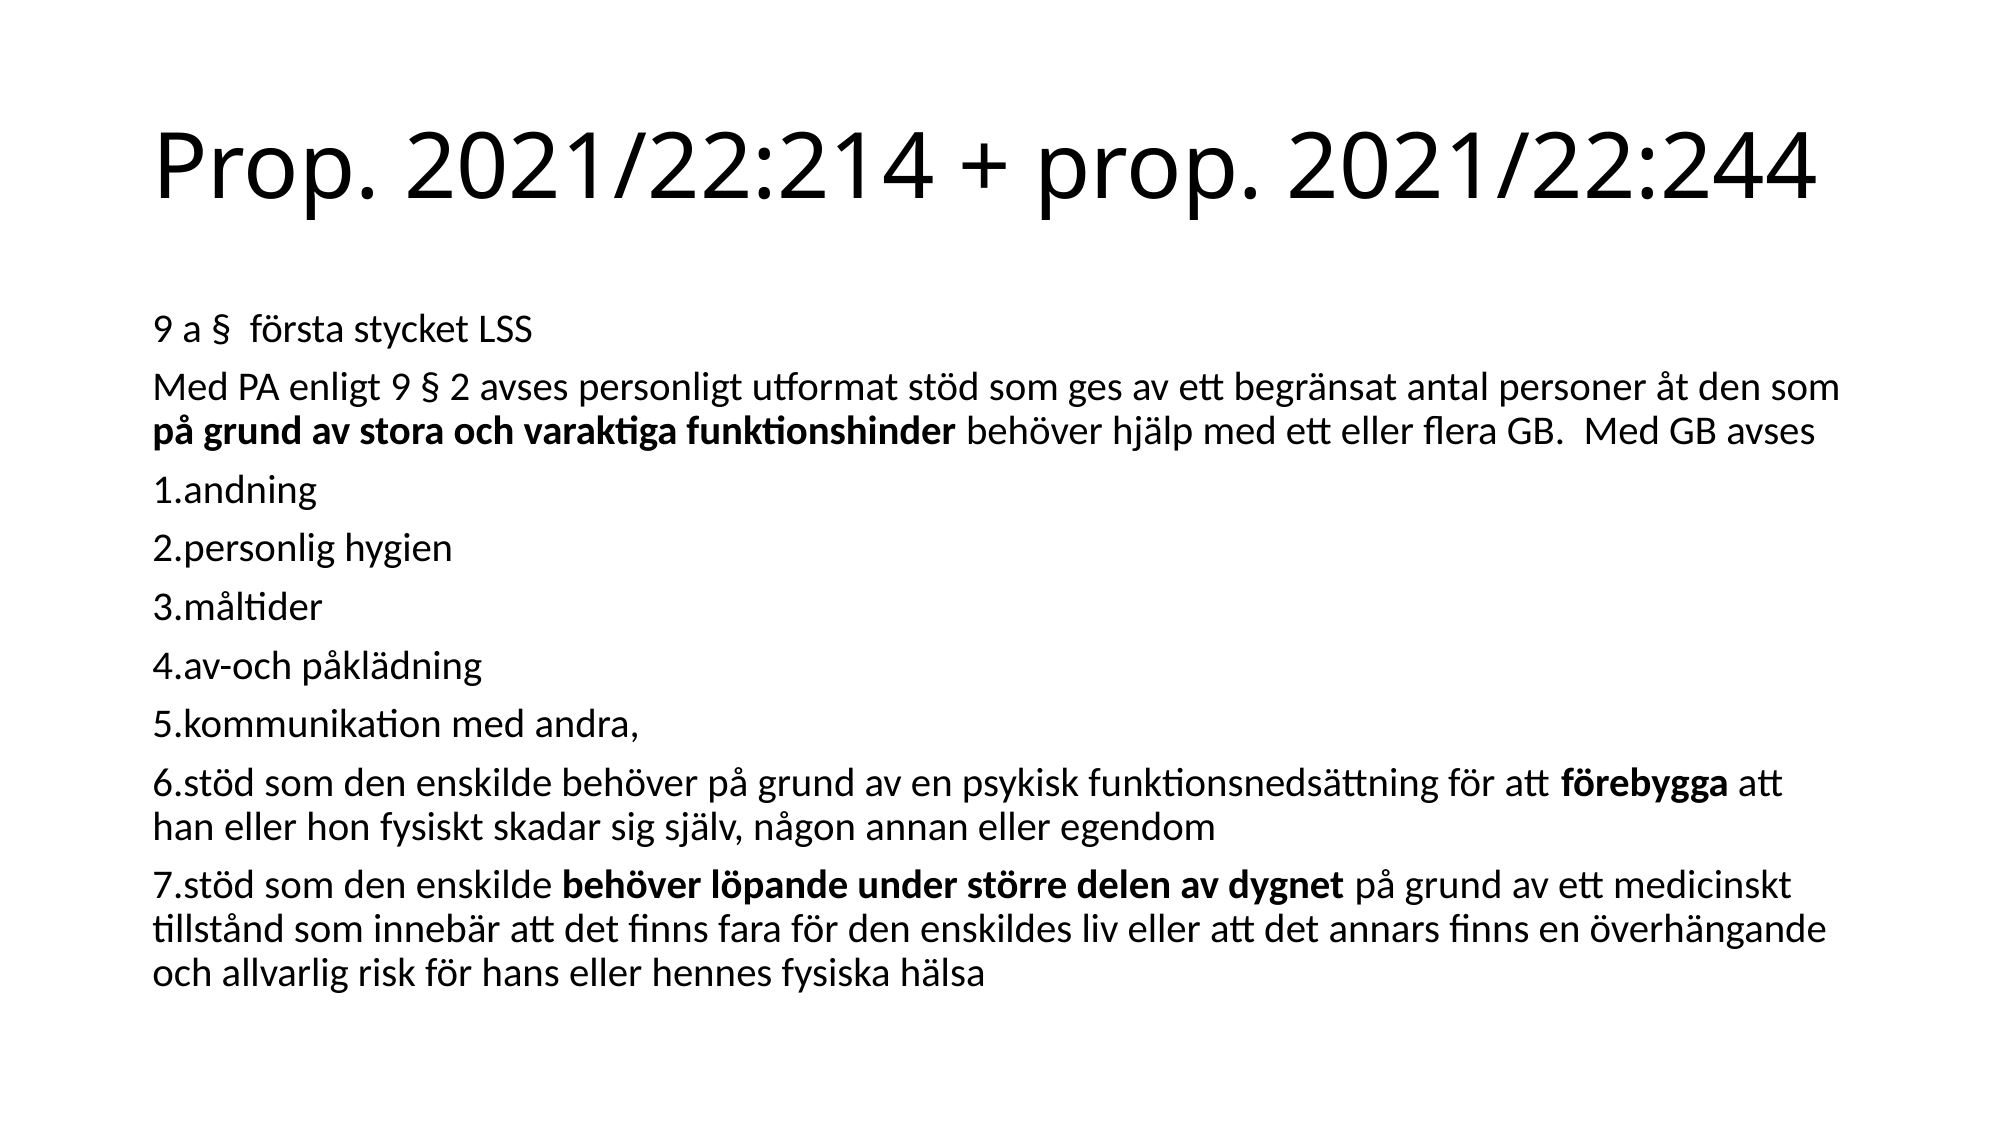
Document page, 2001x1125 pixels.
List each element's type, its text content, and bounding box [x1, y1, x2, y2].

title Prop. 2021/22:214 + prop. 2021/22:244 [137, 59, 1863, 278]
list 9 a § första stycket LSS Med PA enligt 9 § 2 avses personligt utformat stöd som ges av ett begränsat antal personer åt den som på grund av stora och varaktiga funktionshinder behöver hjälp med ett eller flera GB. Med GB avses 1.andning 2.personlig hygien 3.måltider 4.av-och påklädning 5.kommunikation med andra, 6.stöd som den enskilde behöver på grund av en psykisk funktionsnedsättning för att förebygga att han eller hon fysiskt skadar sig själv, någon annan eller egendom 7.stöd som den enskilde behöver löpande under större delen av dygnet på grund av ett medicinskt tillstånd som innebär att det finns fara för den enskildes liv eller att det annars finns en överhängande och allvarlig risk för hans eller hennes fysiska hälsa [137, 299, 1863, 1014]
